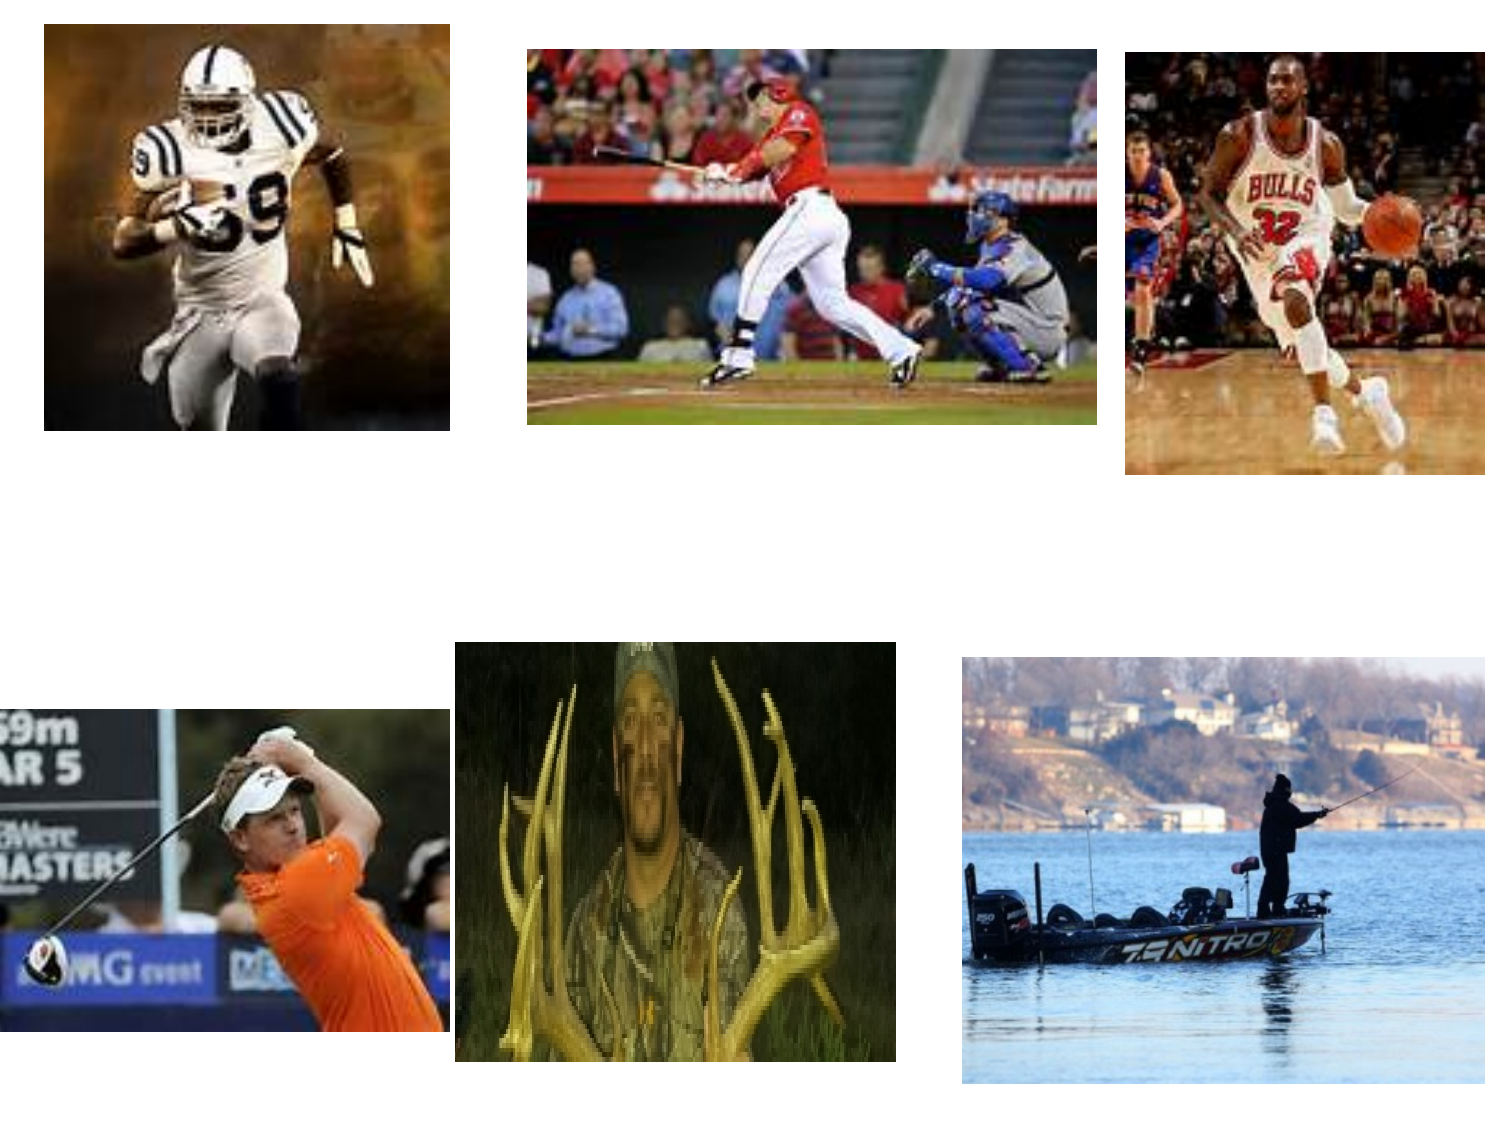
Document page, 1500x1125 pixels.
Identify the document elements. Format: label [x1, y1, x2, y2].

picture [455, 642, 897, 1062]
picture [44, 24, 451, 431]
picture [962, 657, 1485, 1085]
picture [0, 709, 451, 1033]
picture [1124, 51, 1485, 475]
picture [526, 49, 1097, 425]
